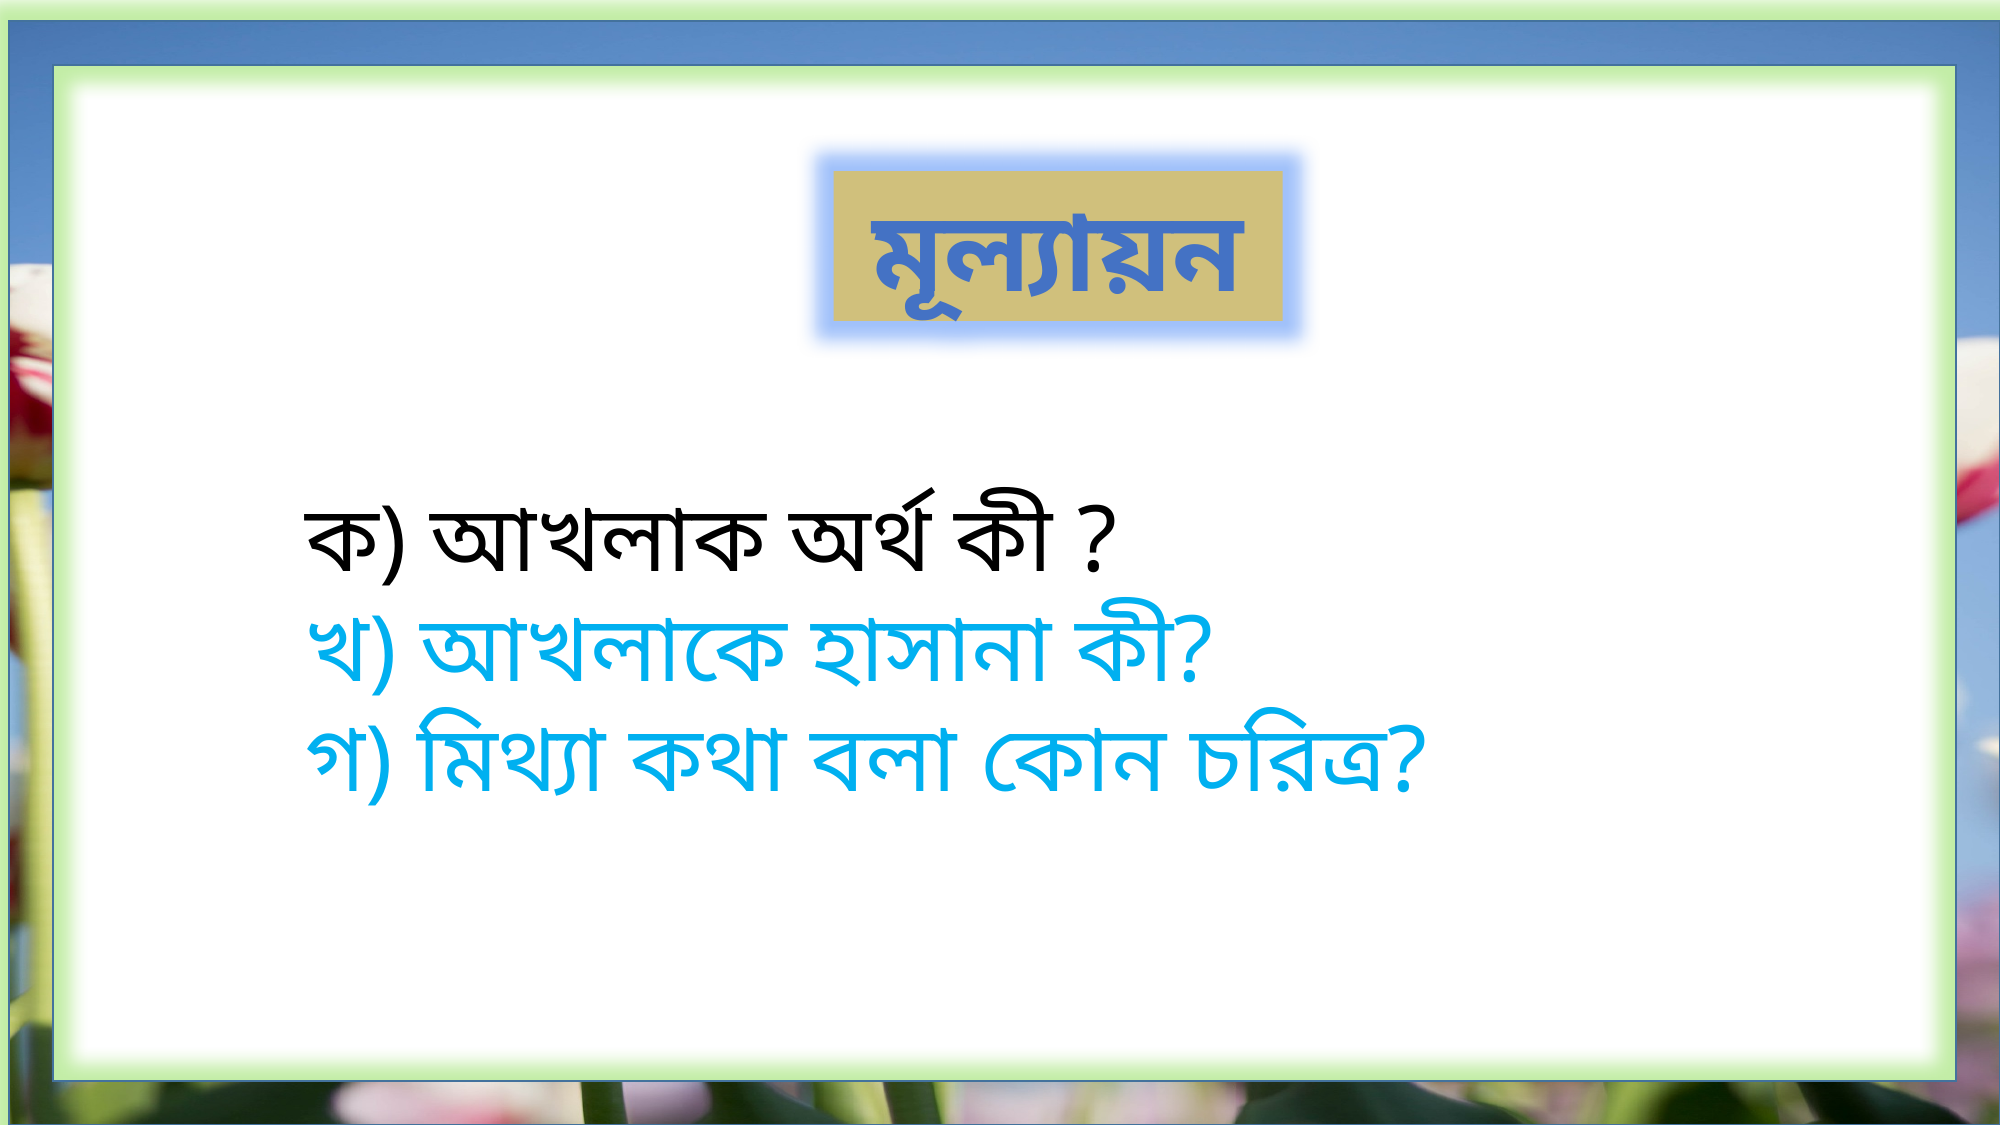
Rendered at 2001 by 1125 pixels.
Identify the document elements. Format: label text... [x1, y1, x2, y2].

text_box ক) আখলাক অর্থ কী ? খ) আখলাকে হাসানা কী? গ) মিথ্যা কথা বলা কোন চরিত্র? [290, 472, 1677, 818]
text_box মূল্যায়ন [833, 171, 1283, 321]
text_box [8, 20, 2000, 1125]
